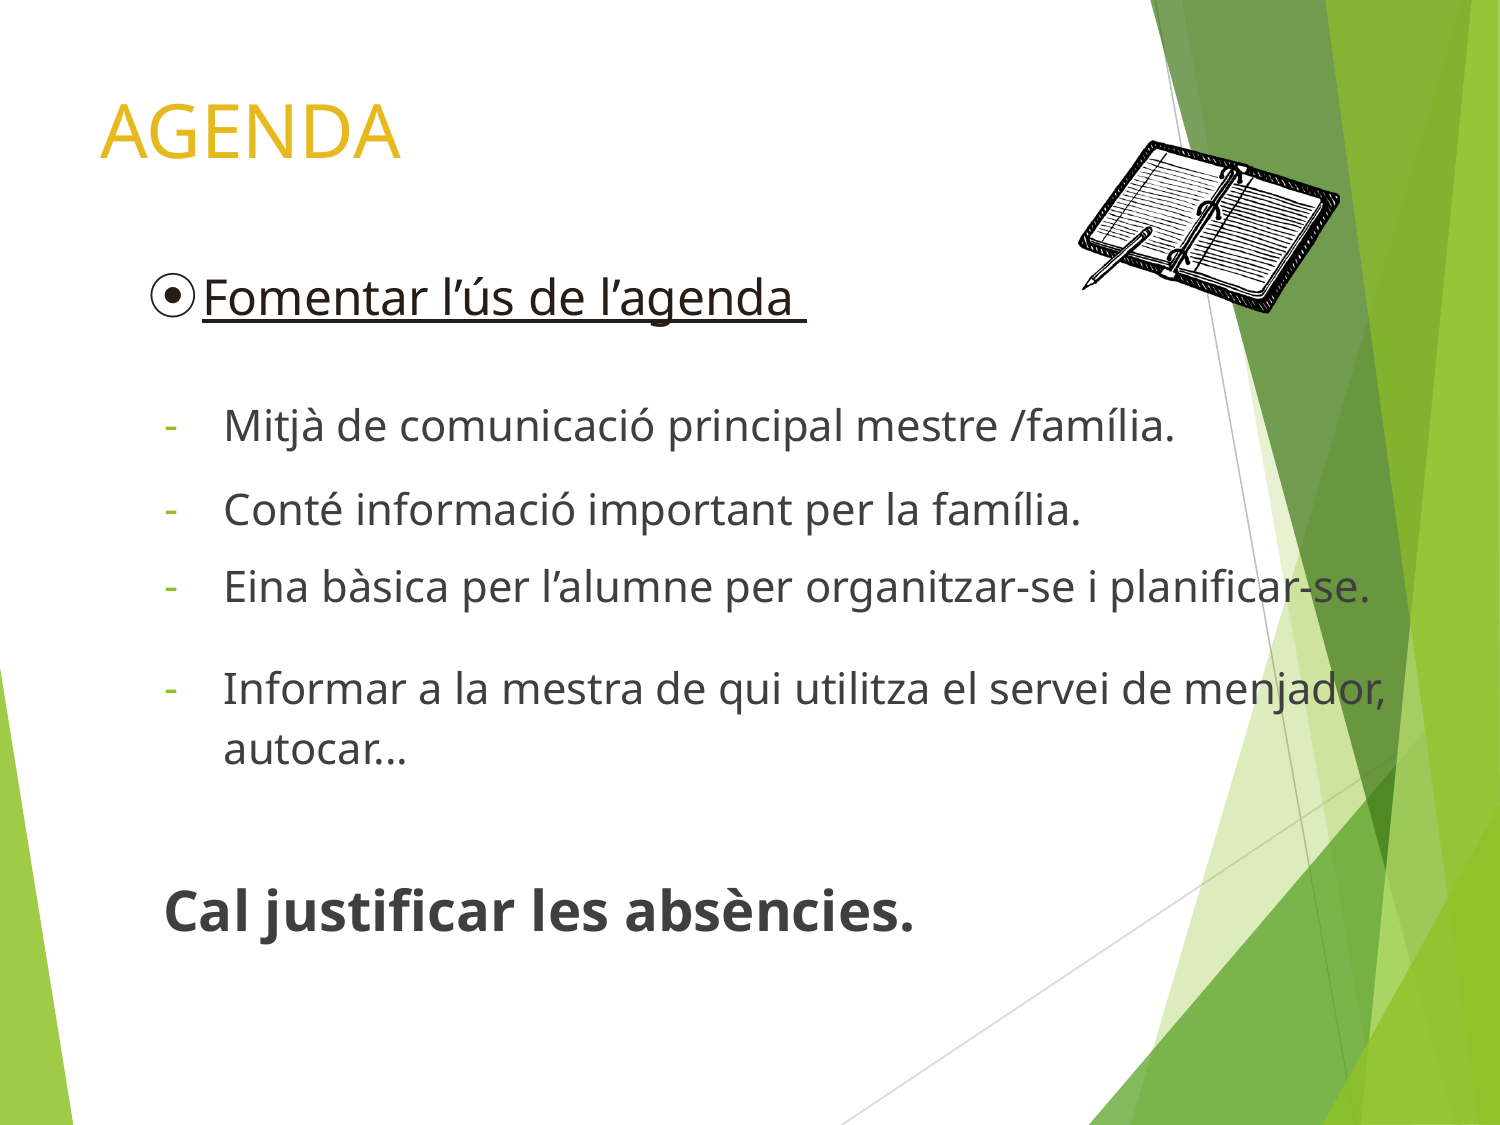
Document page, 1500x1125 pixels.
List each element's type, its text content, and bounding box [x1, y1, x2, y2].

list Fomentar l’ús de l’agenda Mitjà de comunicació principal mestre /família. Conté informació important per la família. Eina bàsica per l’alumne per organitzar-se i planificar-se. Informar a la mestra de qui utilitza el servei de menjador, autocar... Cal justificar les absències. [133, 269, 1500, 1013]
text_box AGENDA [18, 75, 484, 228]
picture [1077, 140, 1340, 315]
